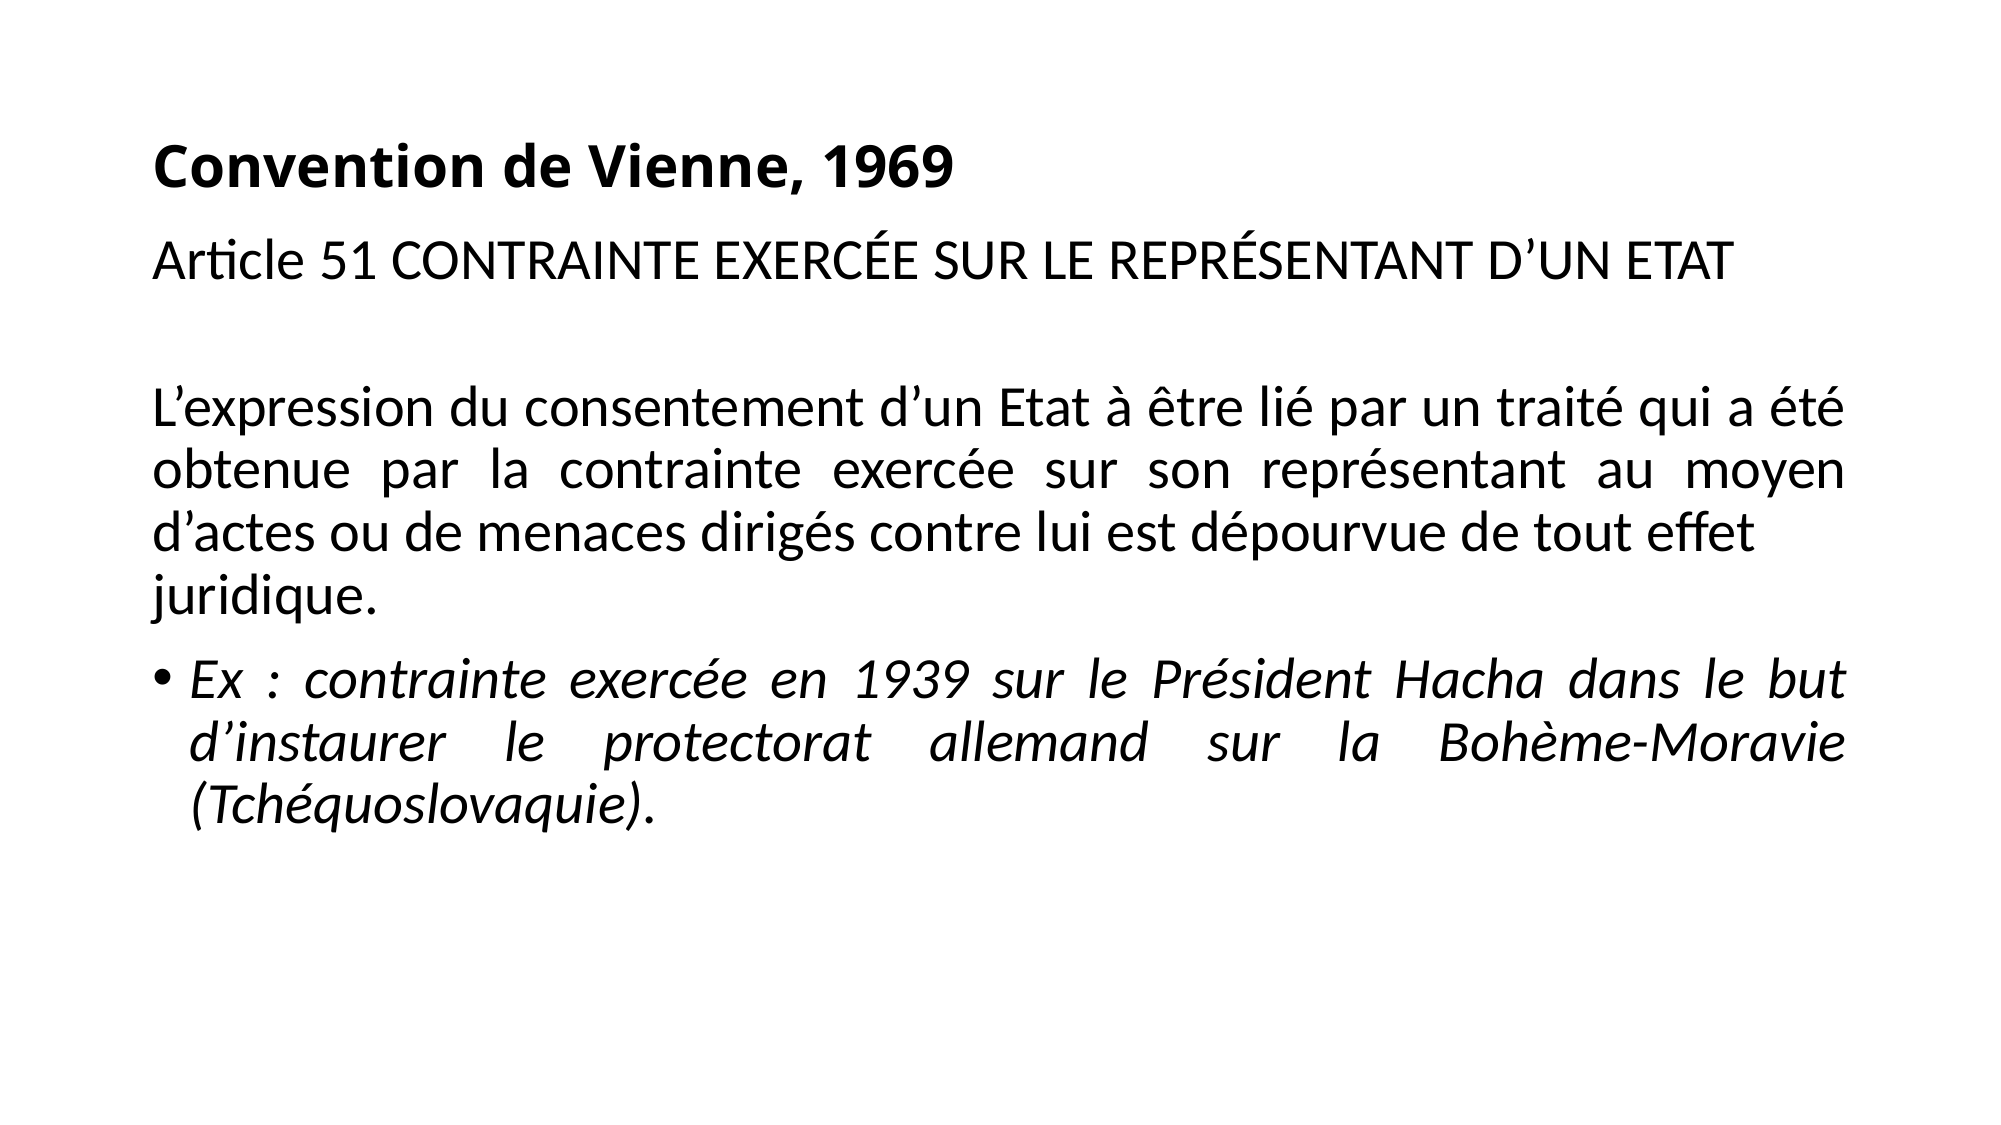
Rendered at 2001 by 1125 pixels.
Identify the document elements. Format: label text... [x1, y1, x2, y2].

list Article 51 CONTRAINTE EXERCÉE SUR LE REPRÉSENTANT D’UN ETAT L’expression du consentement d’un Etat à être lié par un traité qui a été obtenue par la contrainte exercée sur son représentant au moyen d’actes ou de menaces dirigés contre lui est dépourvue de tout effet juridique. Ex : contrainte exercée en 1939 sur le Président Hacha dans le but d’instaurer le protectorat allemand sur la Bohème-Moravie (Tchéquoslovaquie). [137, 221, 1863, 936]
title Convention de Vienne, 1969 [137, 59, 1863, 221]
